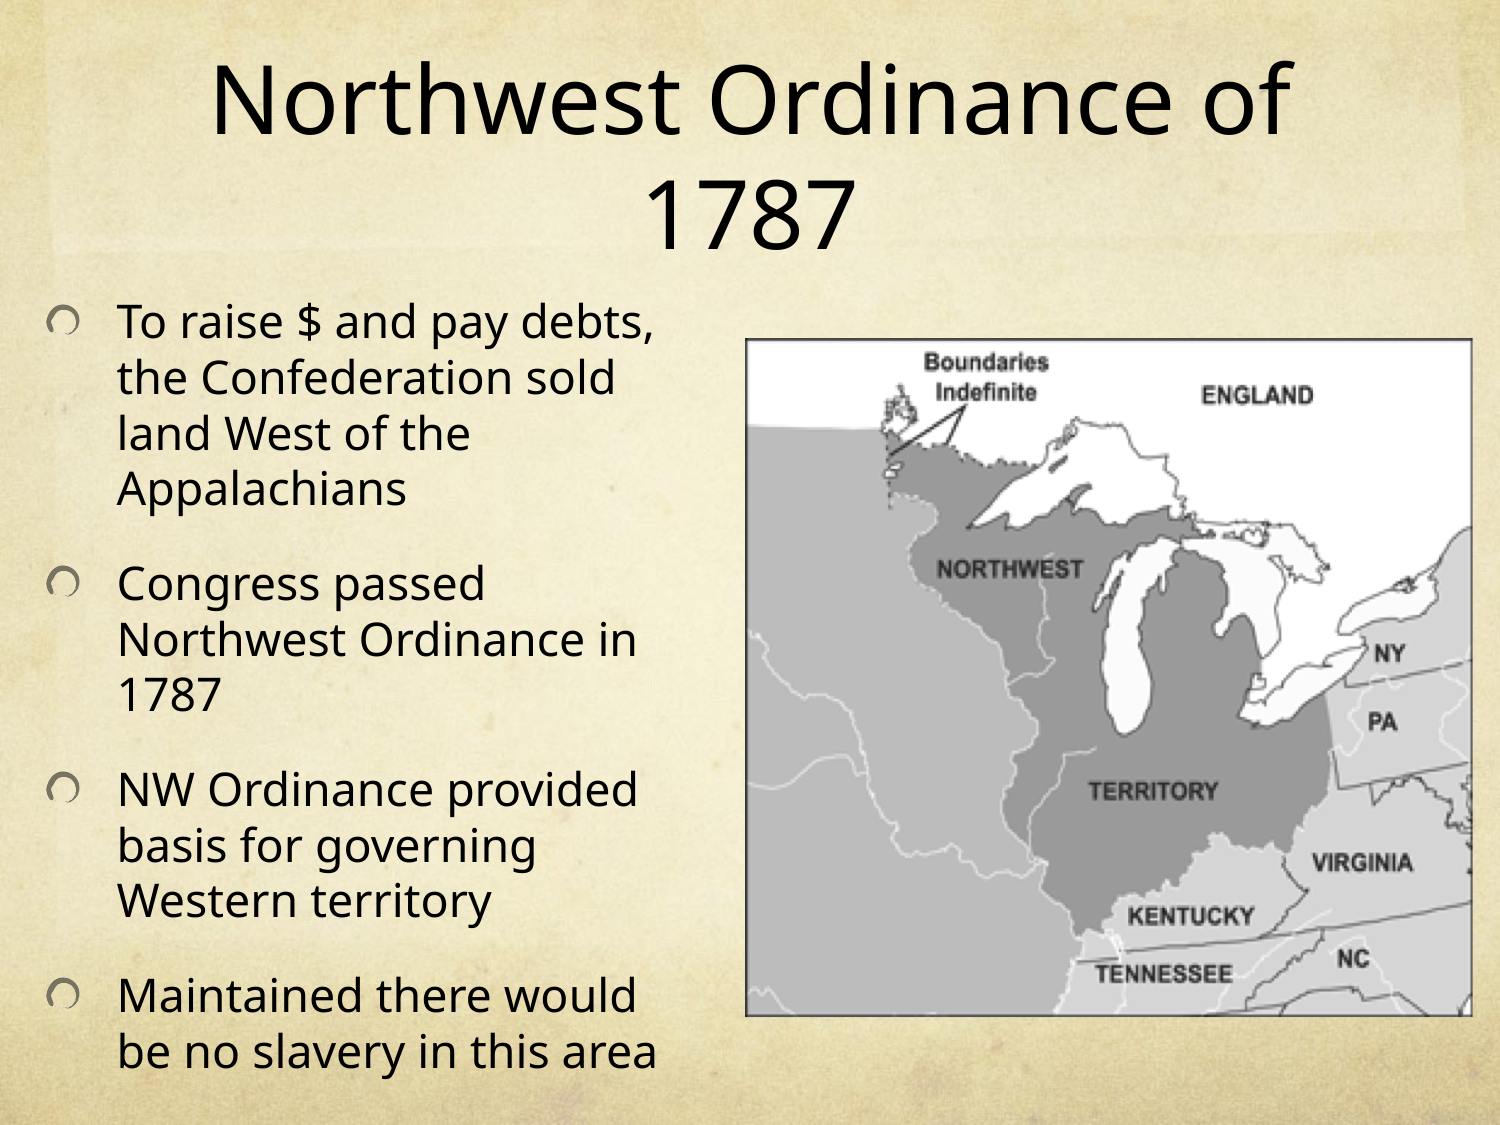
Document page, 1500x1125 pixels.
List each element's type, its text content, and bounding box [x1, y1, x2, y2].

picture [0, 0, 1500, 1125]
title Northwest Ordinance of 1787 [150, 82, 1350, 225]
list To raise $ and pay debts, the Confederation sold land West of the Appalachians Congress passed Northwest Ordinance in 1787 NW Ordinance provided basis for governing Western territory Maintained there would be no slavery in this area [31, 284, 692, 1095]
